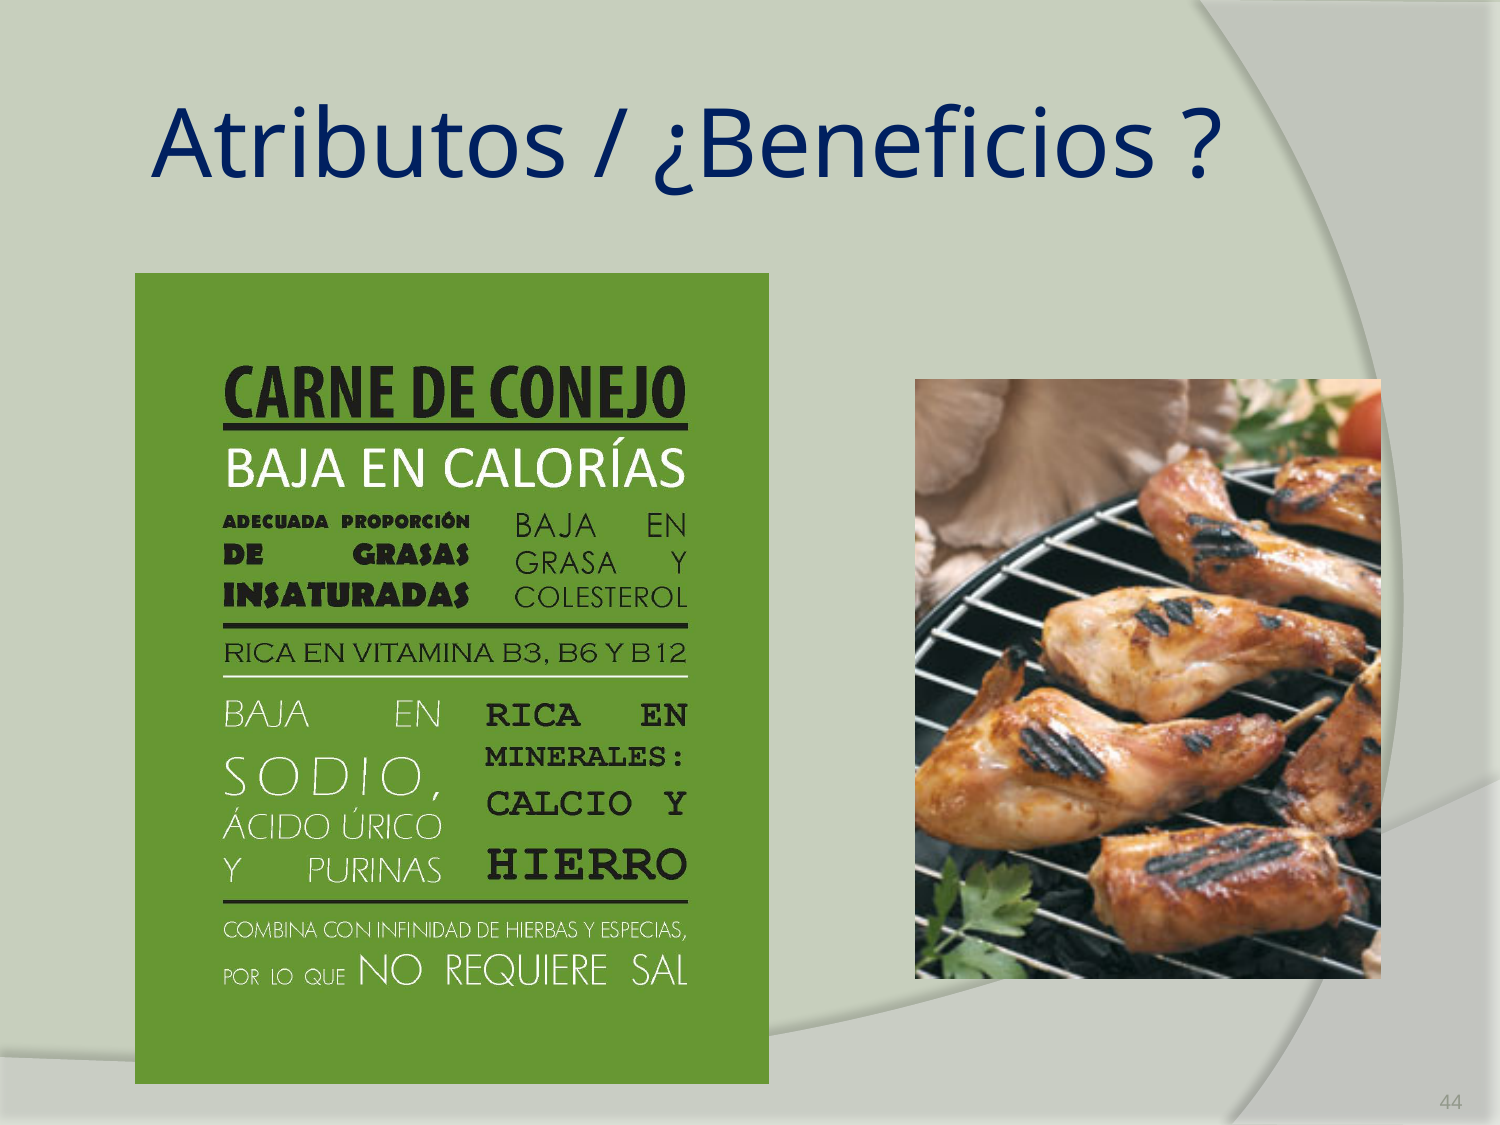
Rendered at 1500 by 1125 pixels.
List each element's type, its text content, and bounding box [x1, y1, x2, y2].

picture [915, 378, 1382, 979]
picture [135, 273, 770, 1084]
slide_number 44 [1337, 1053, 1463, 1114]
title Atributos / ¿Beneficios ? [75, 45, 1301, 233]
